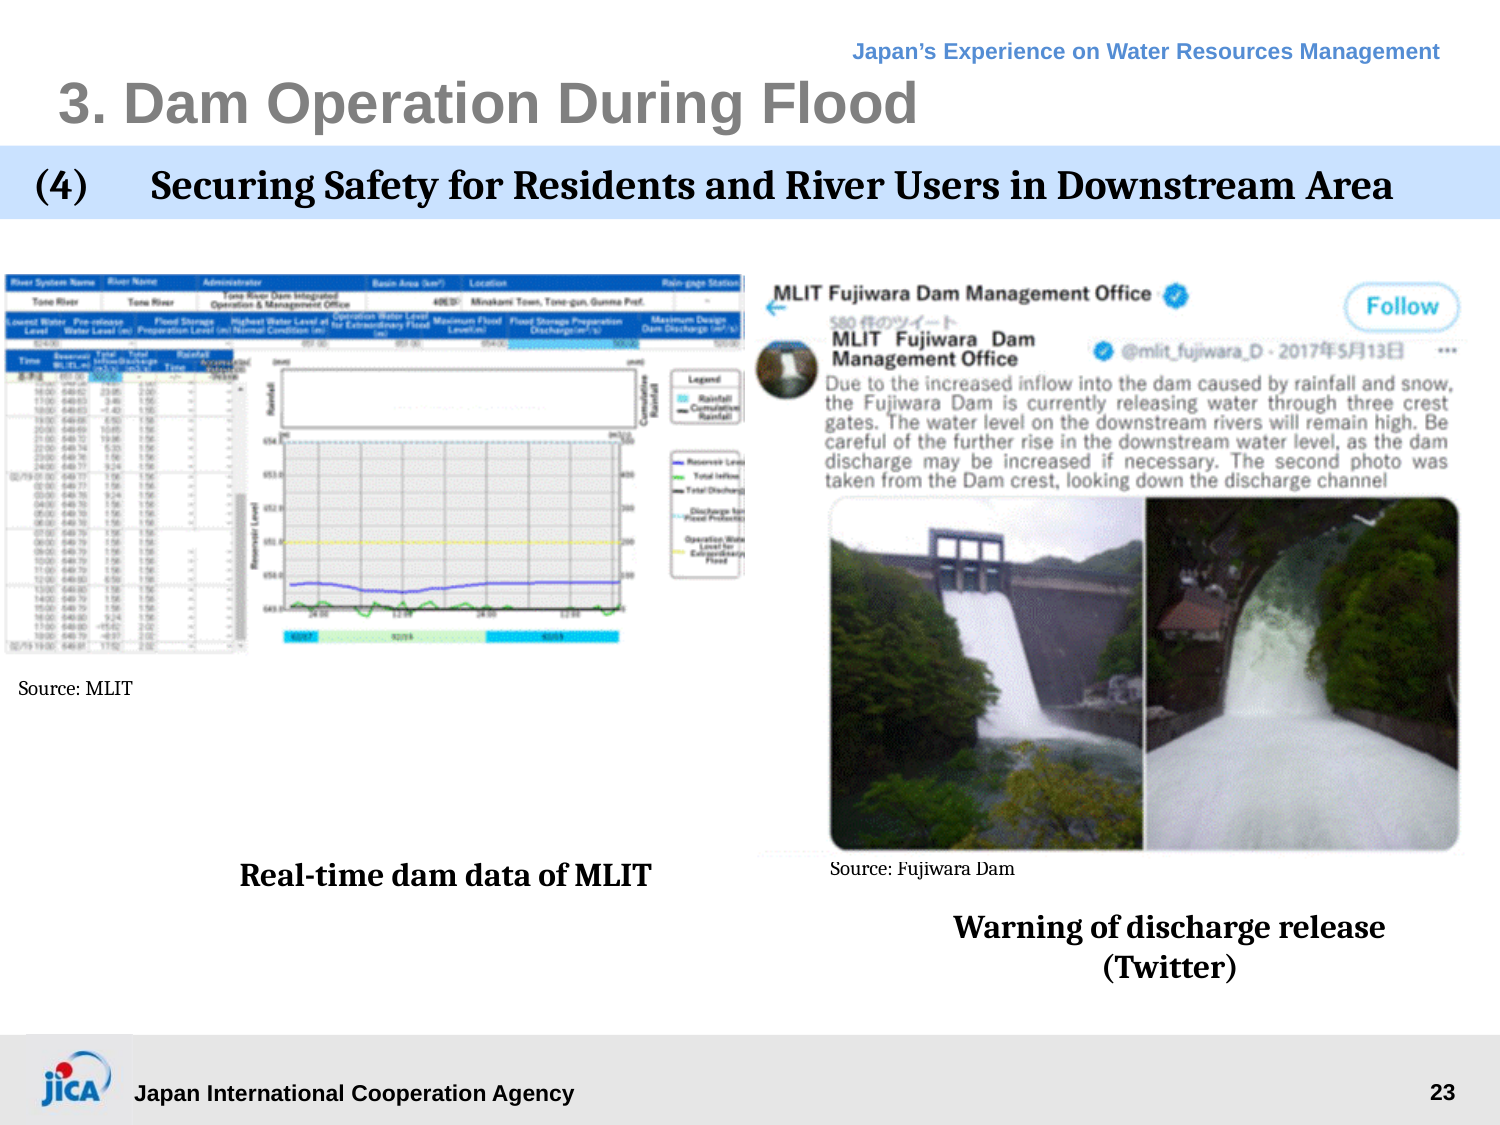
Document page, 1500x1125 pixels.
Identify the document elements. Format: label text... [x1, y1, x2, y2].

text_box Warning of discharge release (Twitter) [928, 905, 1412, 986]
text_box Source: Fujiwara Dam [815, 869, 1197, 888]
text_box Source: MLIT [3, 676, 385, 707]
title 3. Dam Operation During Flood [59, 41, 1409, 145]
picture [26, 1034, 133, 1125]
picture [3, 274, 745, 668]
picture [753, 262, 1472, 862]
text_box Real-time dam data of MLIT [139, 833, 753, 913]
text_box (4) Securing Safety for Residents and River Users in Downstream Area [0, 145, 1500, 220]
